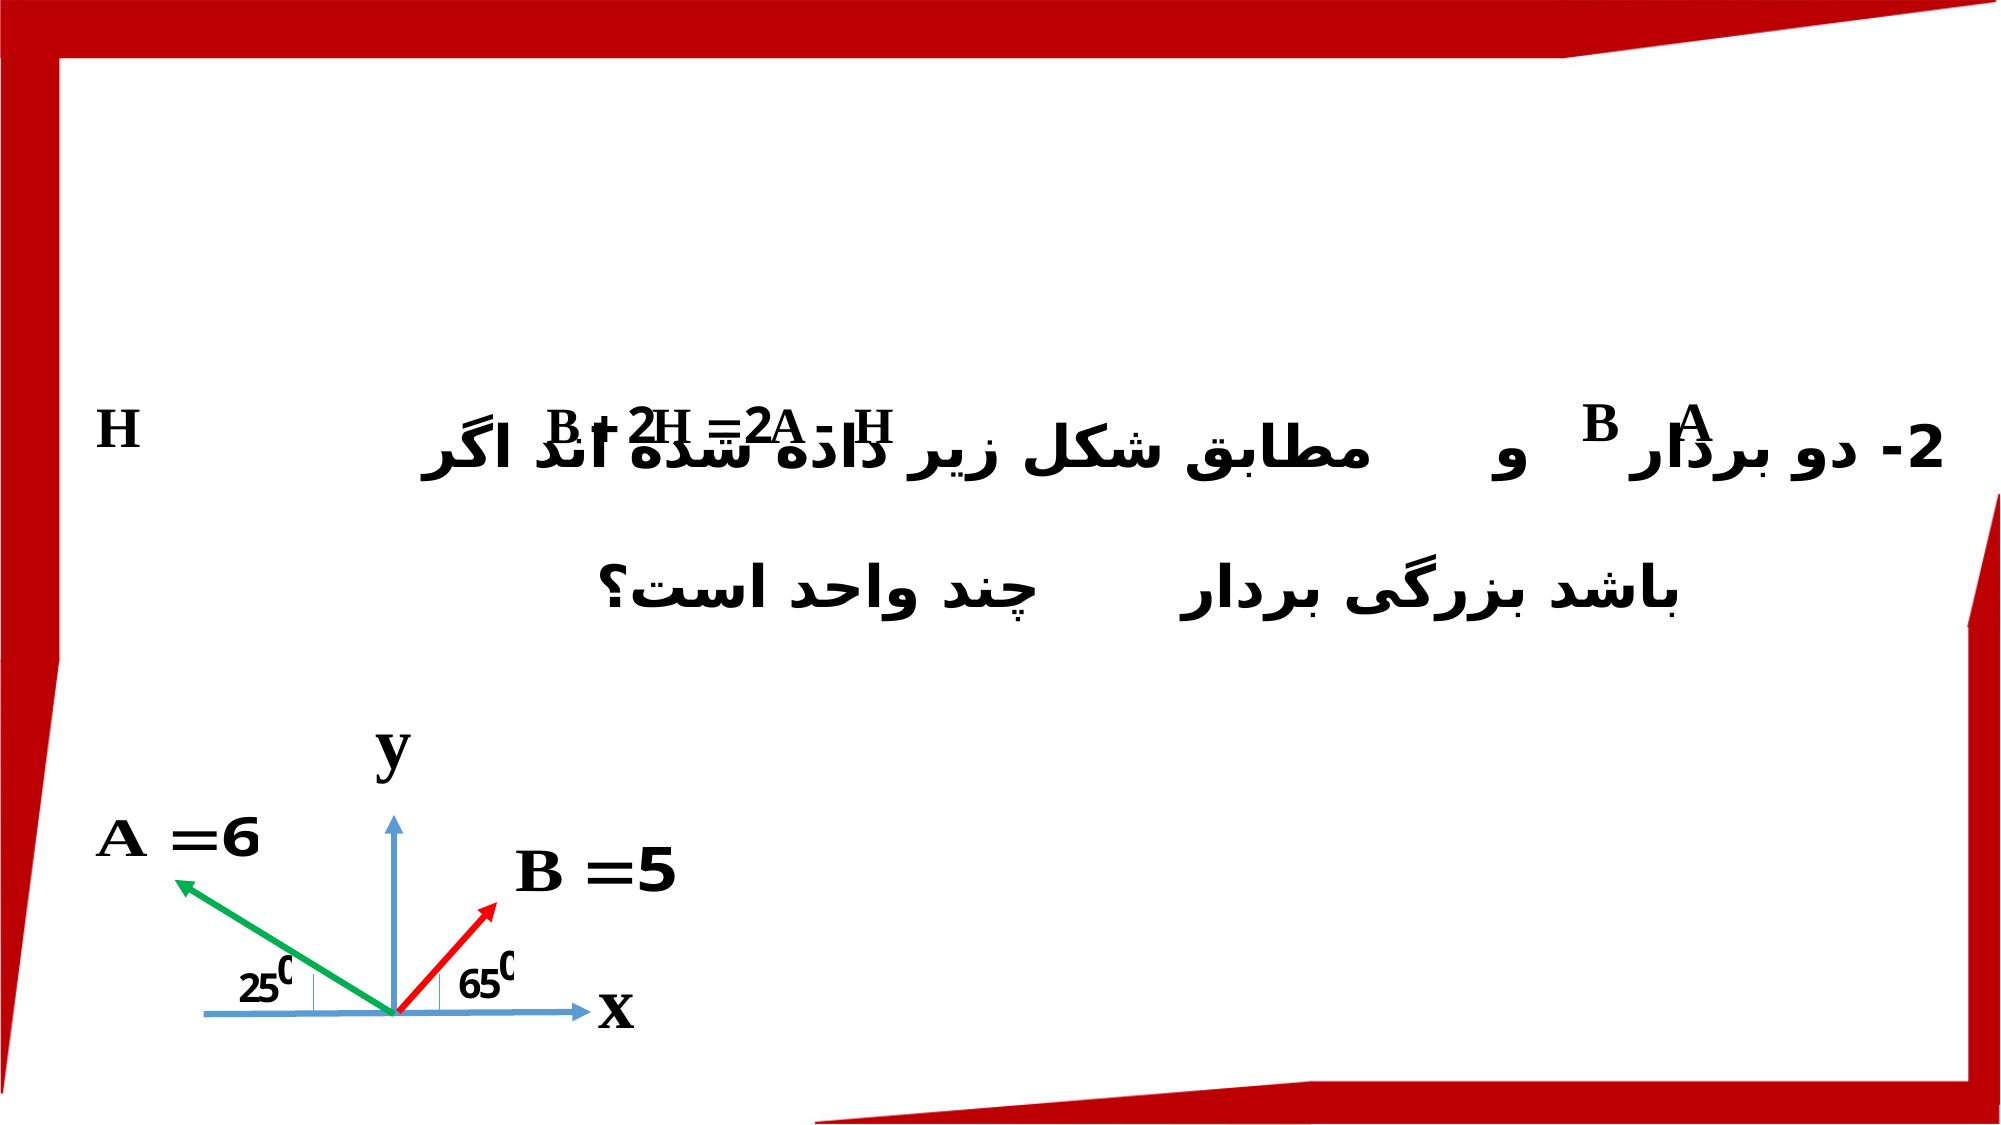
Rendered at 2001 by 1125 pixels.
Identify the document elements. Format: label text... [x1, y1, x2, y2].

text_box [93, 387, 145, 452]
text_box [1581, 399, 1624, 445]
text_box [174, 879, 394, 1015]
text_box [1669, 398, 1717, 445]
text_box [398, 902, 497, 1012]
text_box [458, 944, 514, 1003]
text_box 2- دو بردار و مطابق شکل زیر داده شده اند اگر باشد بزرگی بردار چند واحد است؟ [29, 331, 1962, 627]
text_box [395, 1011, 592, 1015]
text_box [513, 845, 678, 899]
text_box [595, 991, 638, 1033]
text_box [237, 950, 292, 1008]
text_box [720, 450, 871, 455]
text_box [91, 814, 258, 863]
picture [0, 0, 2001, 1125]
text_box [544, 390, 897, 450]
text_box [372, 730, 416, 790]
